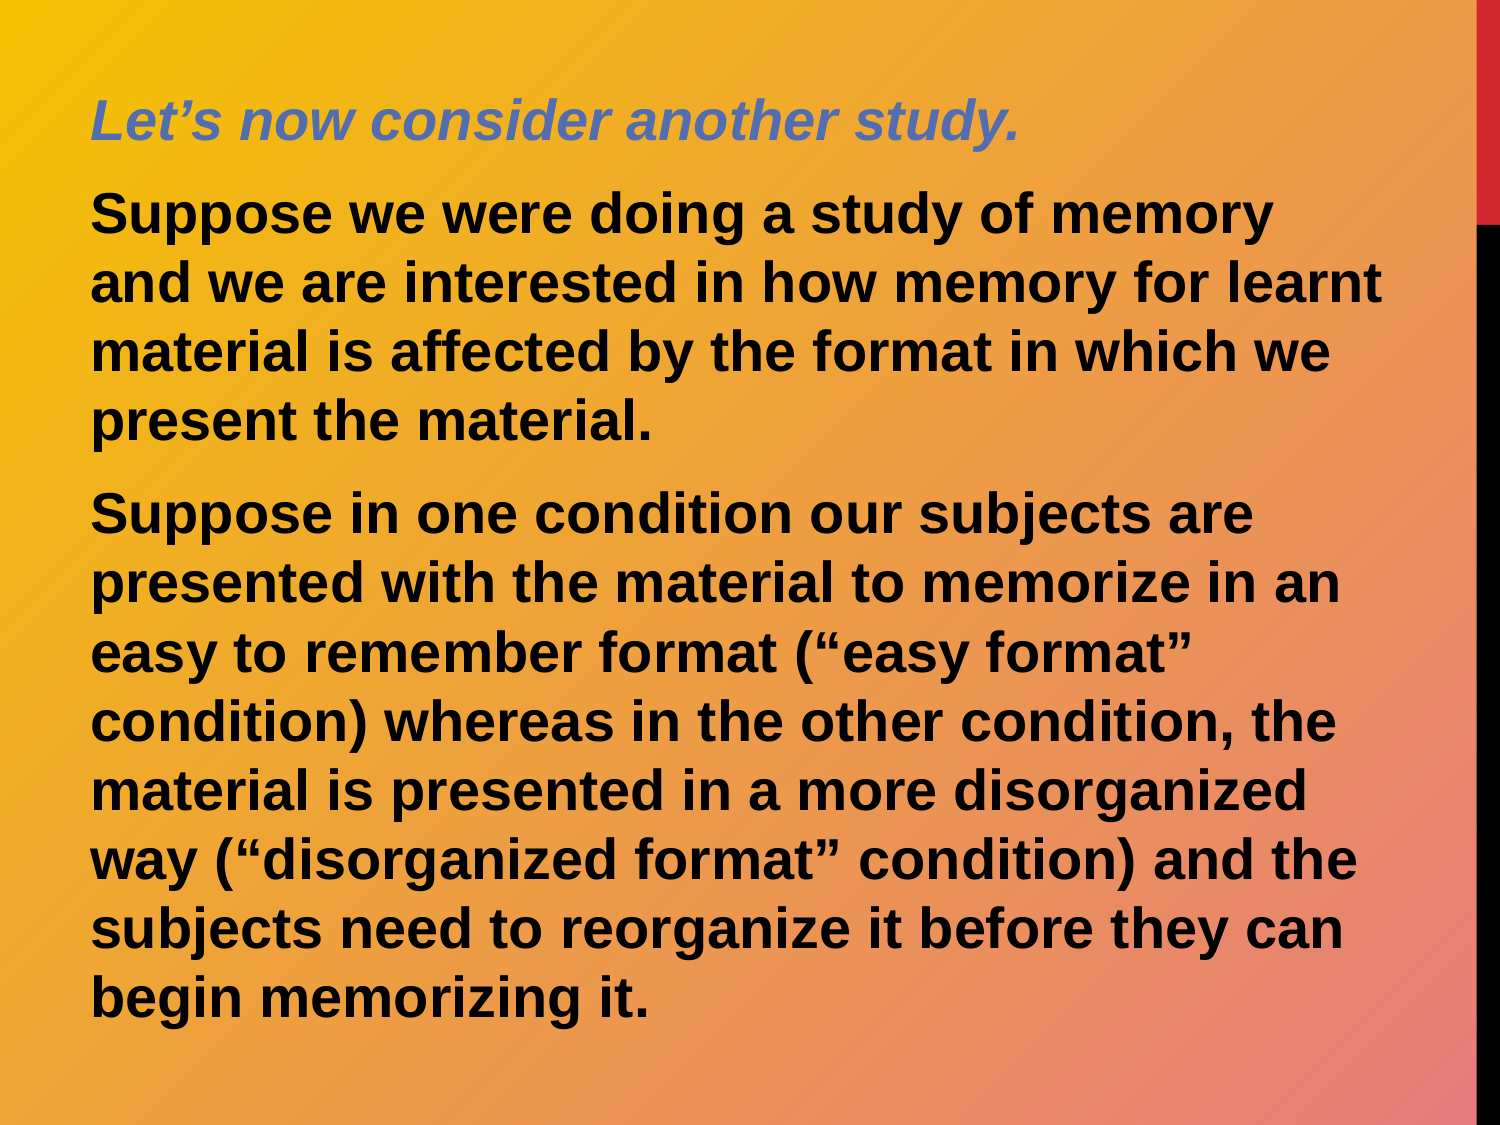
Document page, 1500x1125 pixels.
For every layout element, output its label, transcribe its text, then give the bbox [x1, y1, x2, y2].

list Let’s now consider another study. Suppose we were doing a study of memory and we are interested in how memory for learnt material is affected by the format in which we present the material. Suppose in one condition our subjects are presented with the material to memorize in an easy to remember format (“easy format” condition) whereas in the other condition, the material is presented in a more disorganized way (“disorganized format” condition) and the subjects need to reorganize it before they can begin memorizing it. [75, 188, 1400, 1038]
title [75, 62, 1438, 188]
